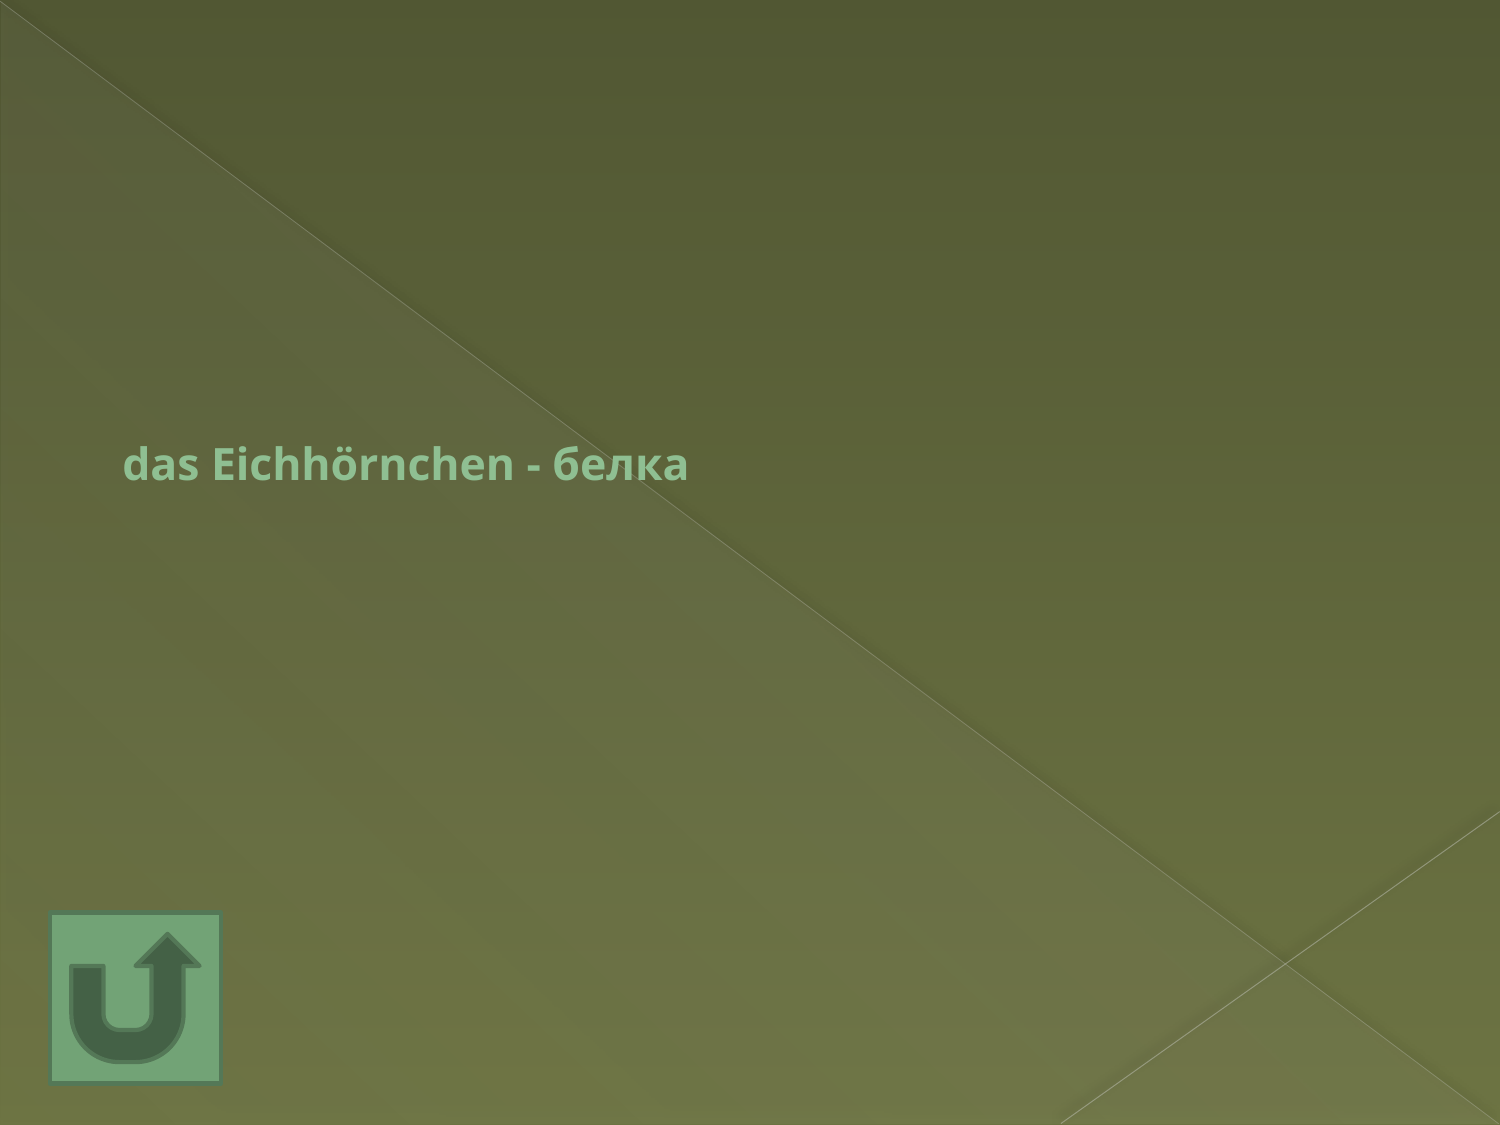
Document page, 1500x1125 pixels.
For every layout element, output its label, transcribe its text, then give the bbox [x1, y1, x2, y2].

text_box [48, 910, 223, 1086]
title das Eichhörnchen - белка [62, 375, 1413, 605]
